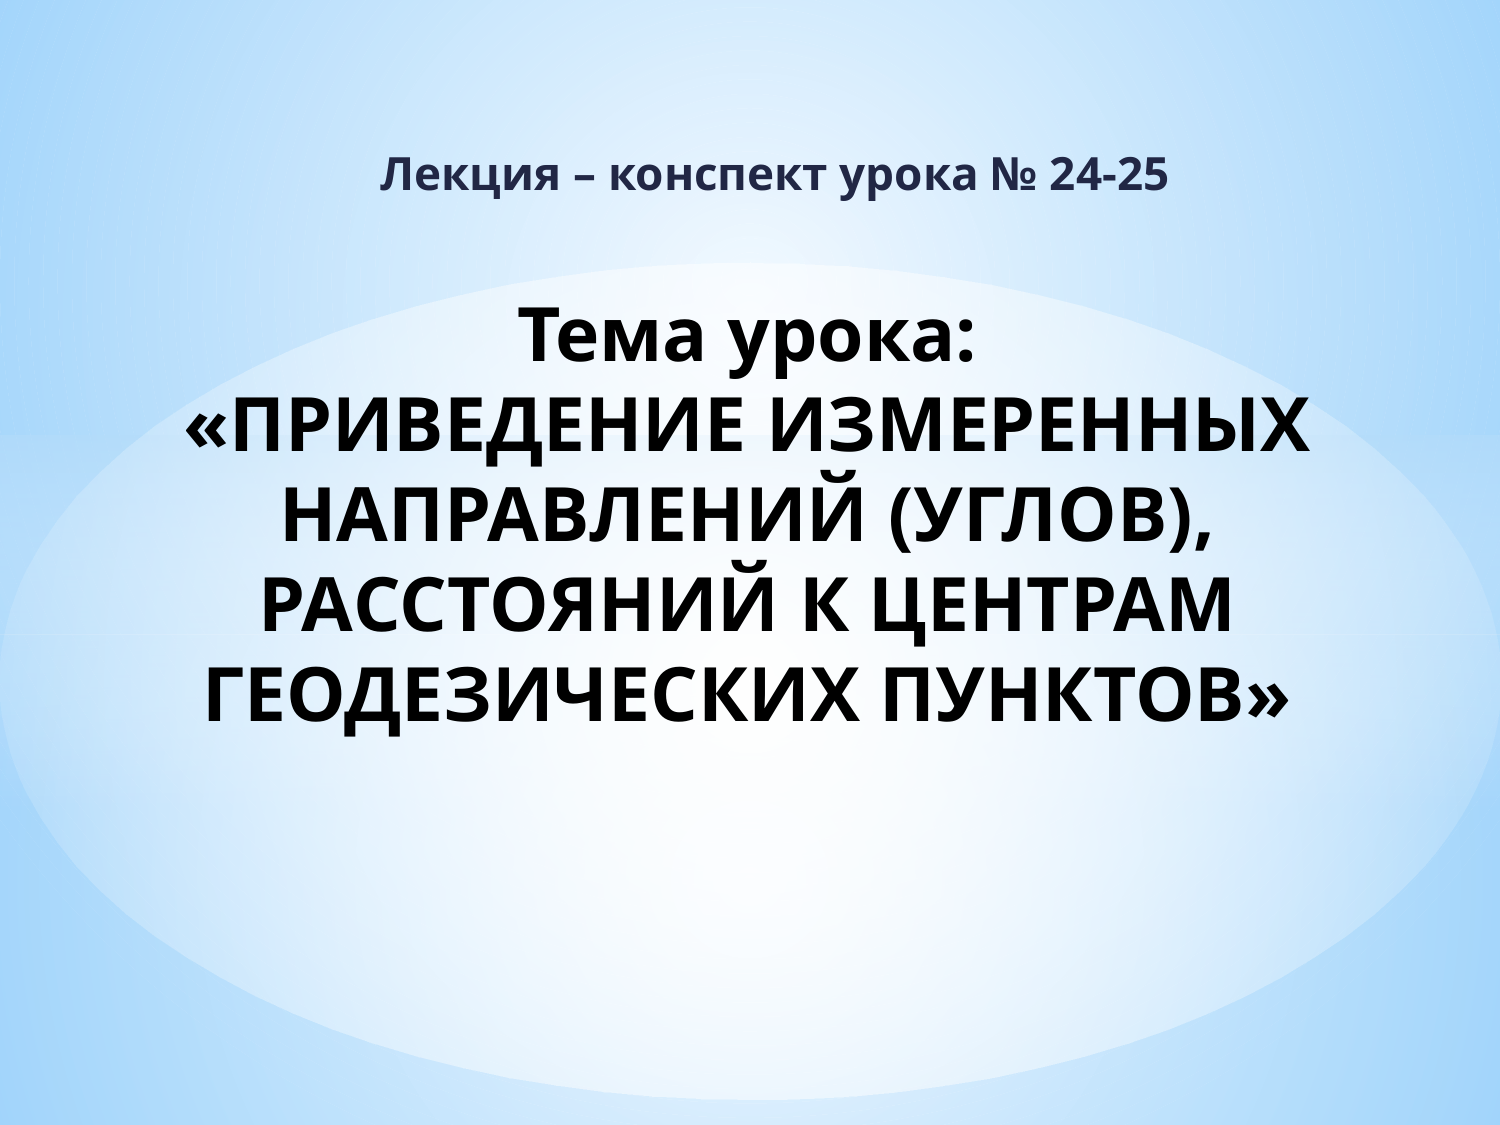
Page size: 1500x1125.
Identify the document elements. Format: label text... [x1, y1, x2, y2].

title Тема урока: «ПРИВЕДЕНИЕ ИЗМЕРЕННЫХ НАПРАВЛЕНИЙ (УГЛОВ), РАССТОЯНИЙ К ЦЕНТРАМ ГЕОДЕЗИЧЕСКИХ ПУНКТОВ» [29, 278, 1436, 574]
subtitle Лекция – конспект урока № 24-25 [312, 137, 1238, 278]
